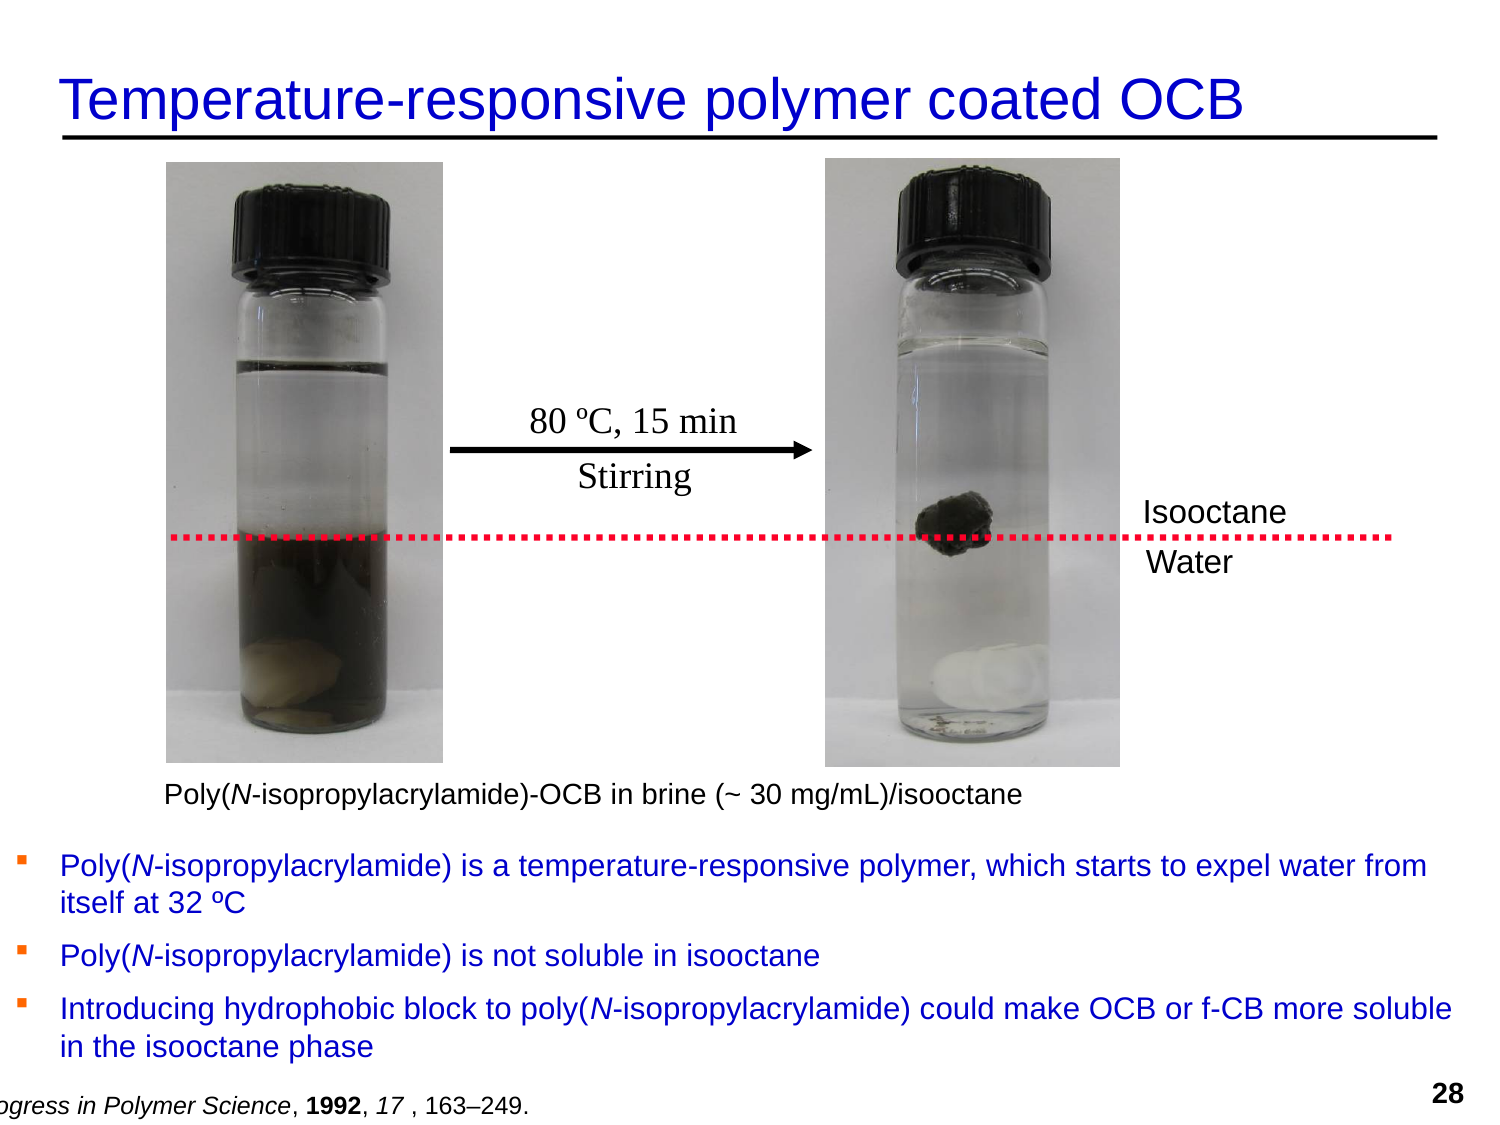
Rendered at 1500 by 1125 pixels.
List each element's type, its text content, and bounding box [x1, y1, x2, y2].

text_box Water [1130, 532, 1342, 588]
text_box Isooctane [1127, 482, 1396, 538]
title Temperature-responsive polymer coated OCB [43, 53, 1420, 180]
picture [824, 158, 1120, 767]
text_box 80 ºC, 15 min [514, 388, 753, 448]
text_box Poly(N-isopropylacrylamide)-OCB in brine (~ 30 mg/mL)/isooctane [149, 768, 1039, 818]
text_box [707, 443, 813, 457]
text_box 28 [1166, 1066, 1480, 1125]
picture [166, 162, 443, 763]
text_box Progress in Polymer Science, 1992, 17 , 163–249. [0, 1082, 639, 1125]
text_box Stirring [562, 443, 707, 504]
text_box Poly(N-isopropylacrylamide) is a temperature-responsive polymer, which starts to expel water from itself at 32 ºC Poly(N-isopropylacrylamide) is not soluble in isooctane Introducing hydrophobic block to poly(N-isopropylacrylamide) could make OCB or f-CB more soluble in the isooctane phase [0, 837, 1500, 1071]
